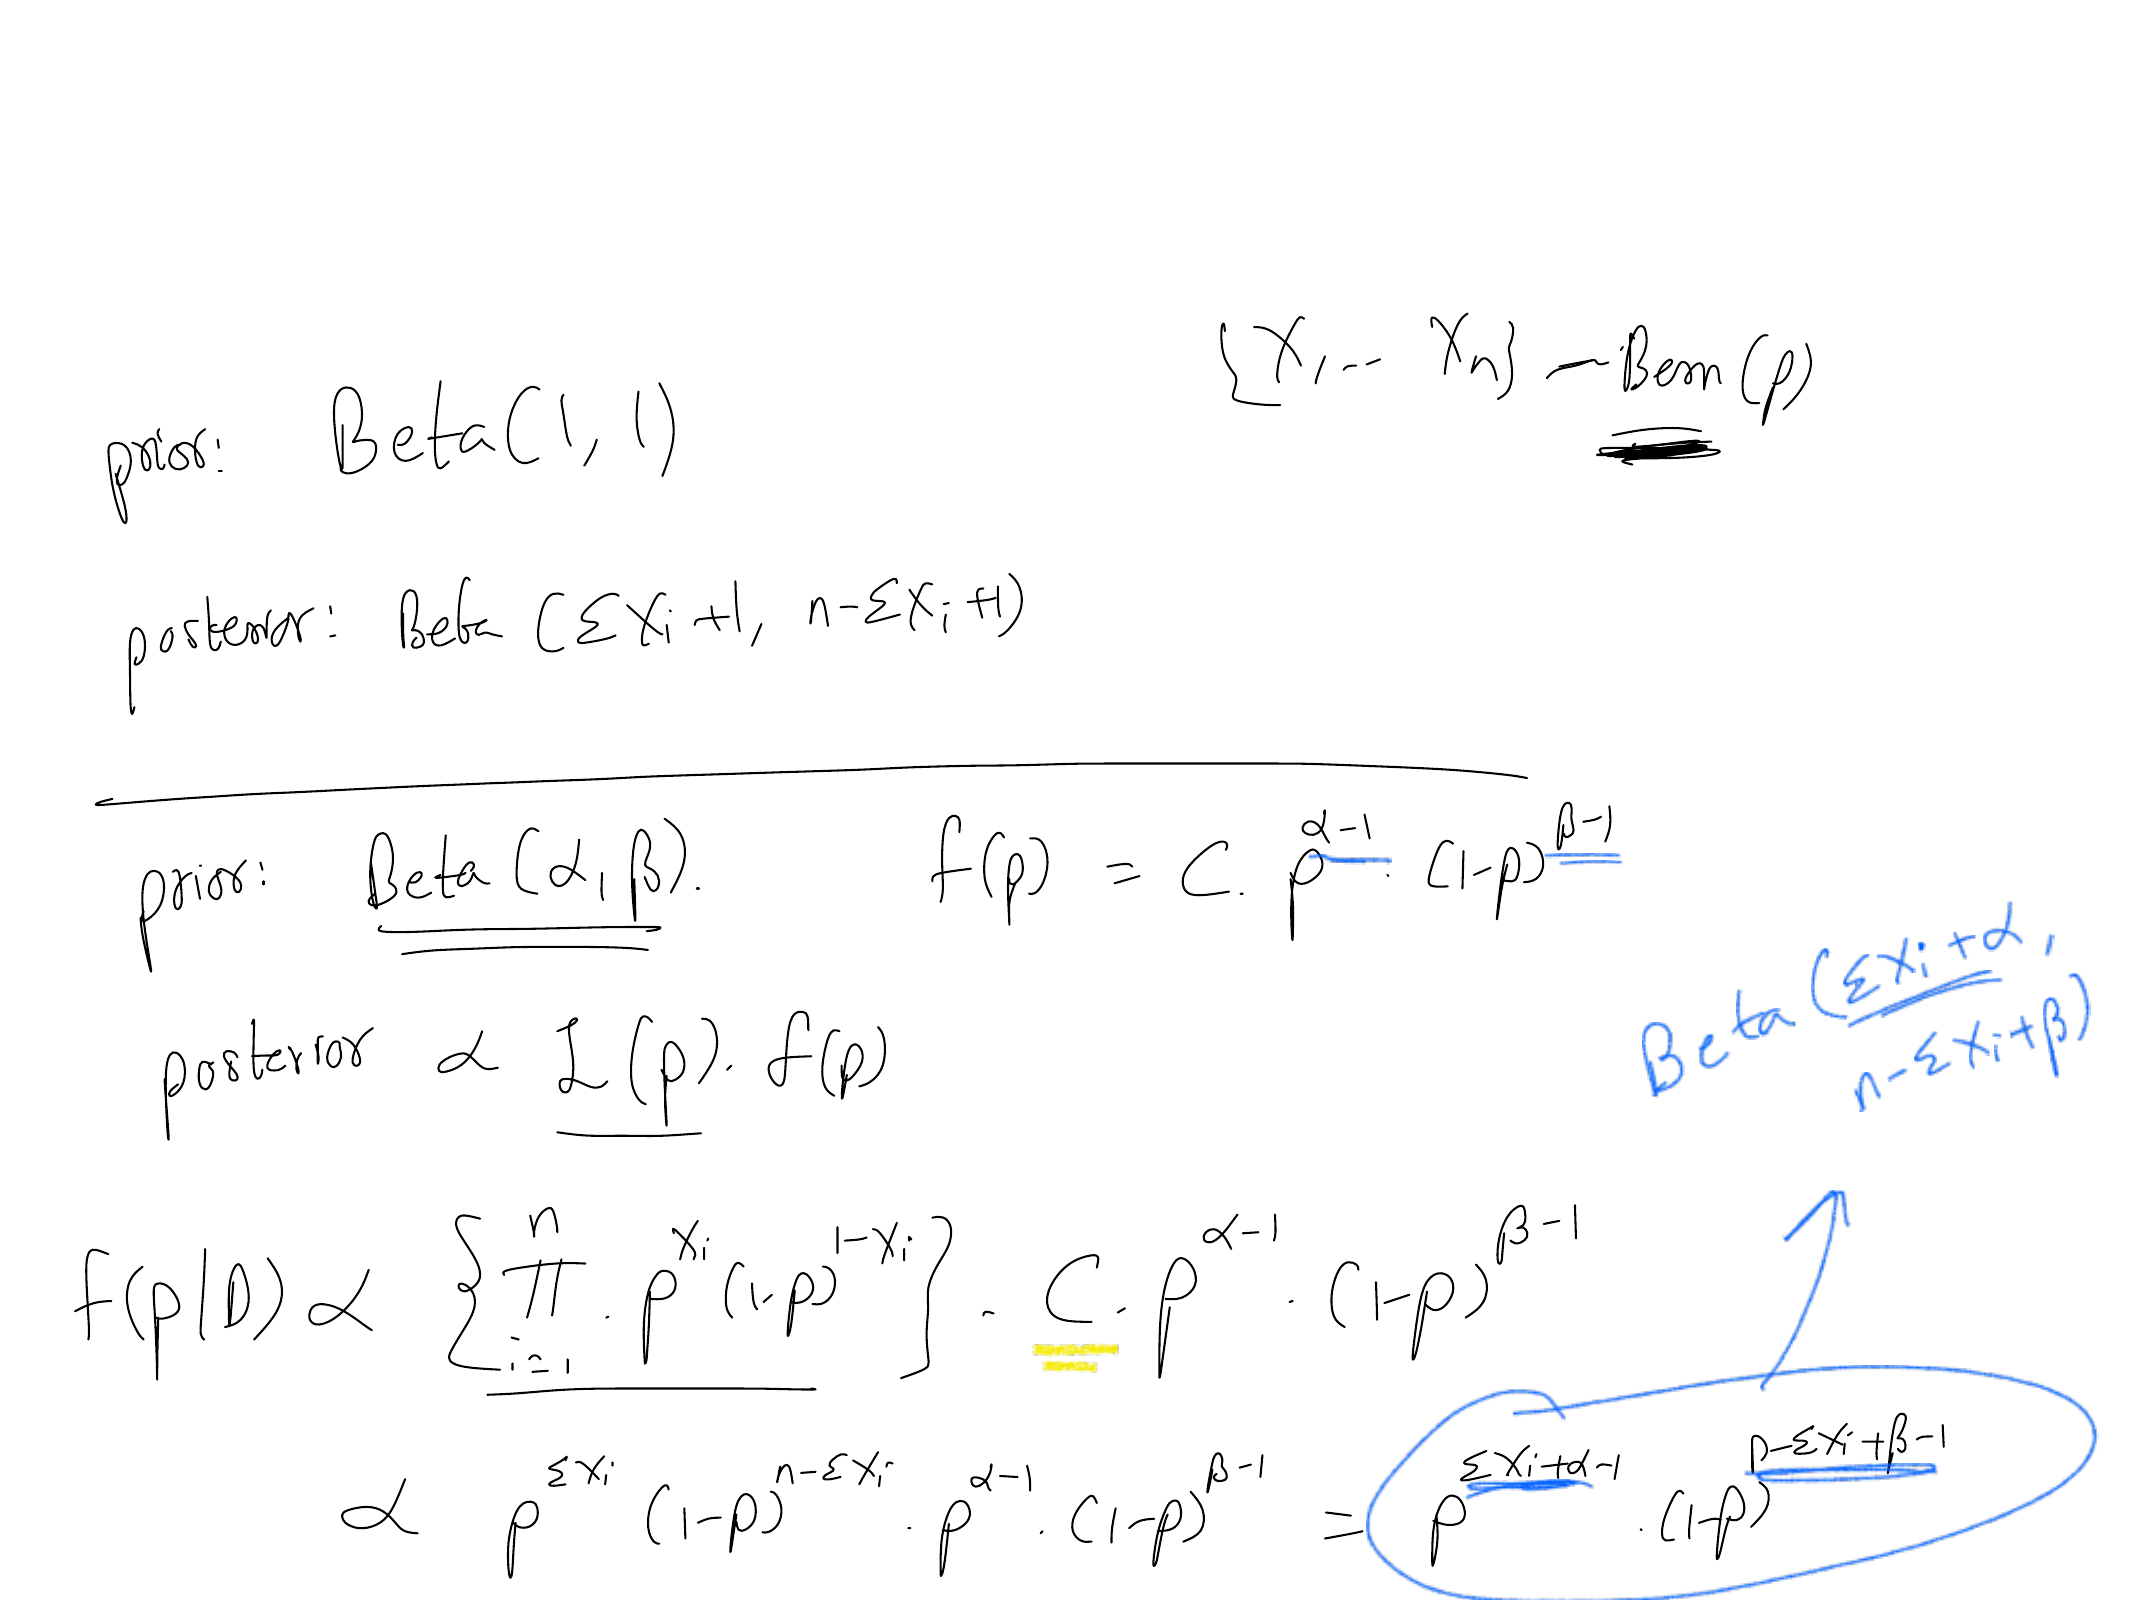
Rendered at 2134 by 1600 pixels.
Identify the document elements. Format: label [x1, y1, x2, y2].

text_box [74, 313, 2100, 1600]
